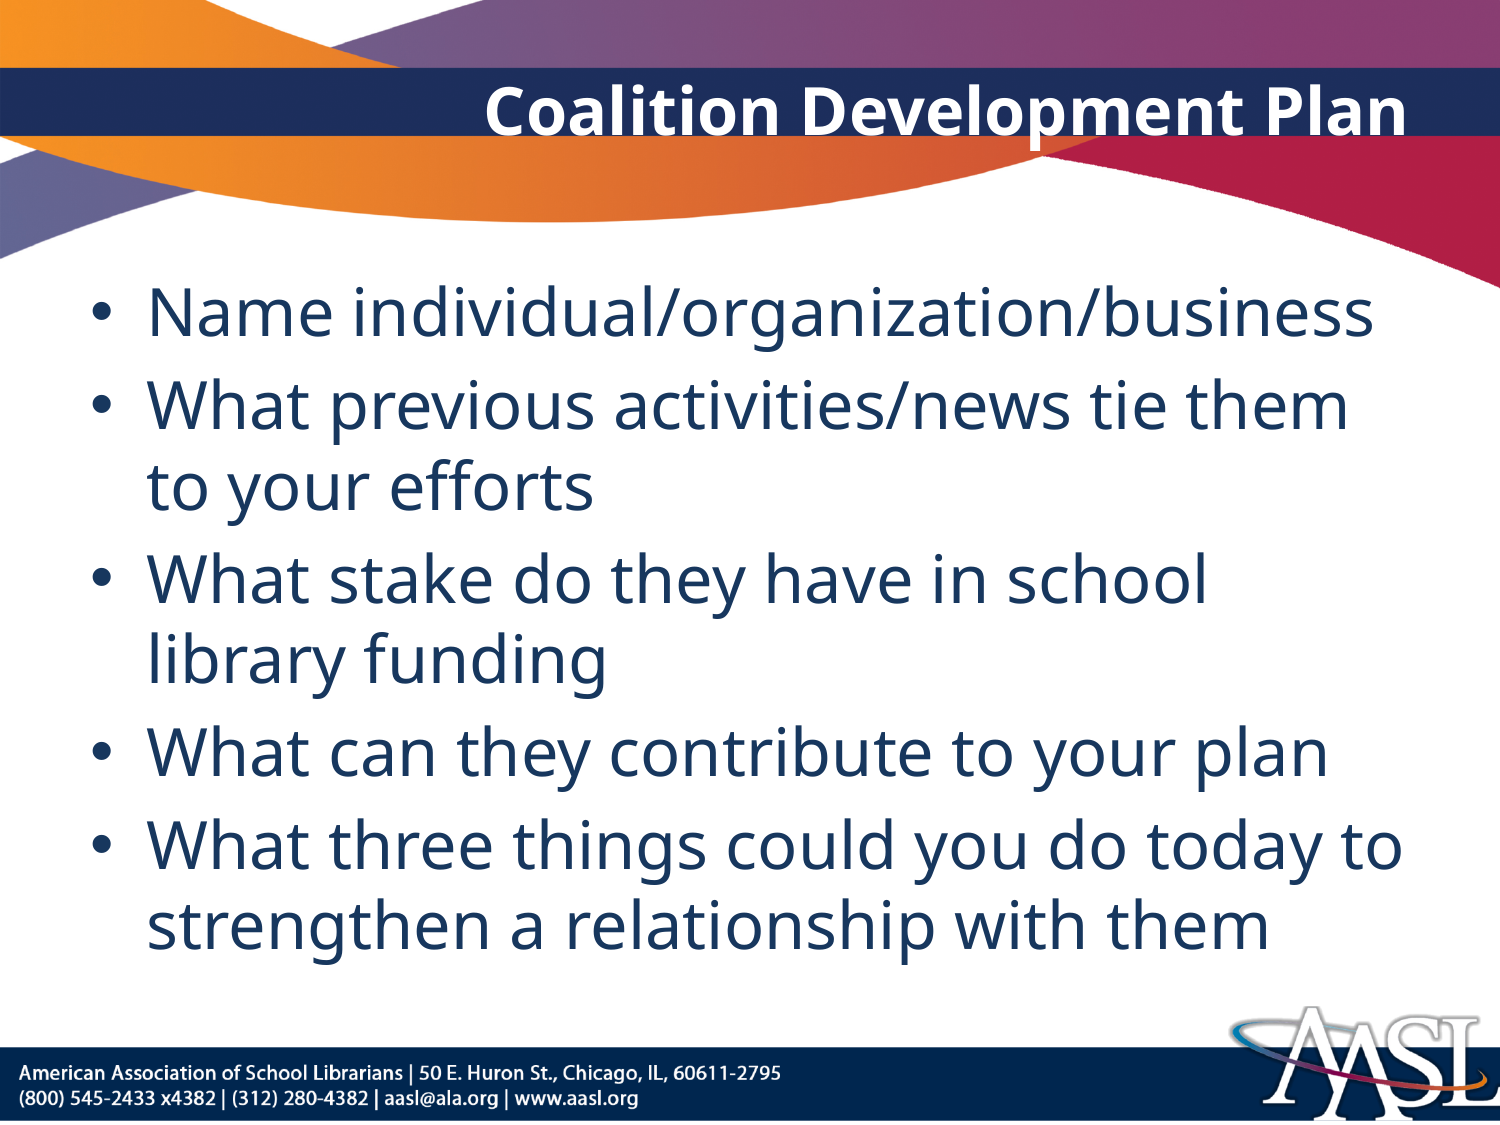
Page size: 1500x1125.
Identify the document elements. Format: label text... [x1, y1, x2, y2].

title Coalition Development Plan [75, 50, 1425, 168]
list Name individual/organization/business What previous activities/news tie them to your efforts What stake do they have in school library funding What can they contribute to your plan What three things could you do today to strengthen a relationship with them [75, 262, 1425, 1005]
picture [0, 0, 1500, 1125]
